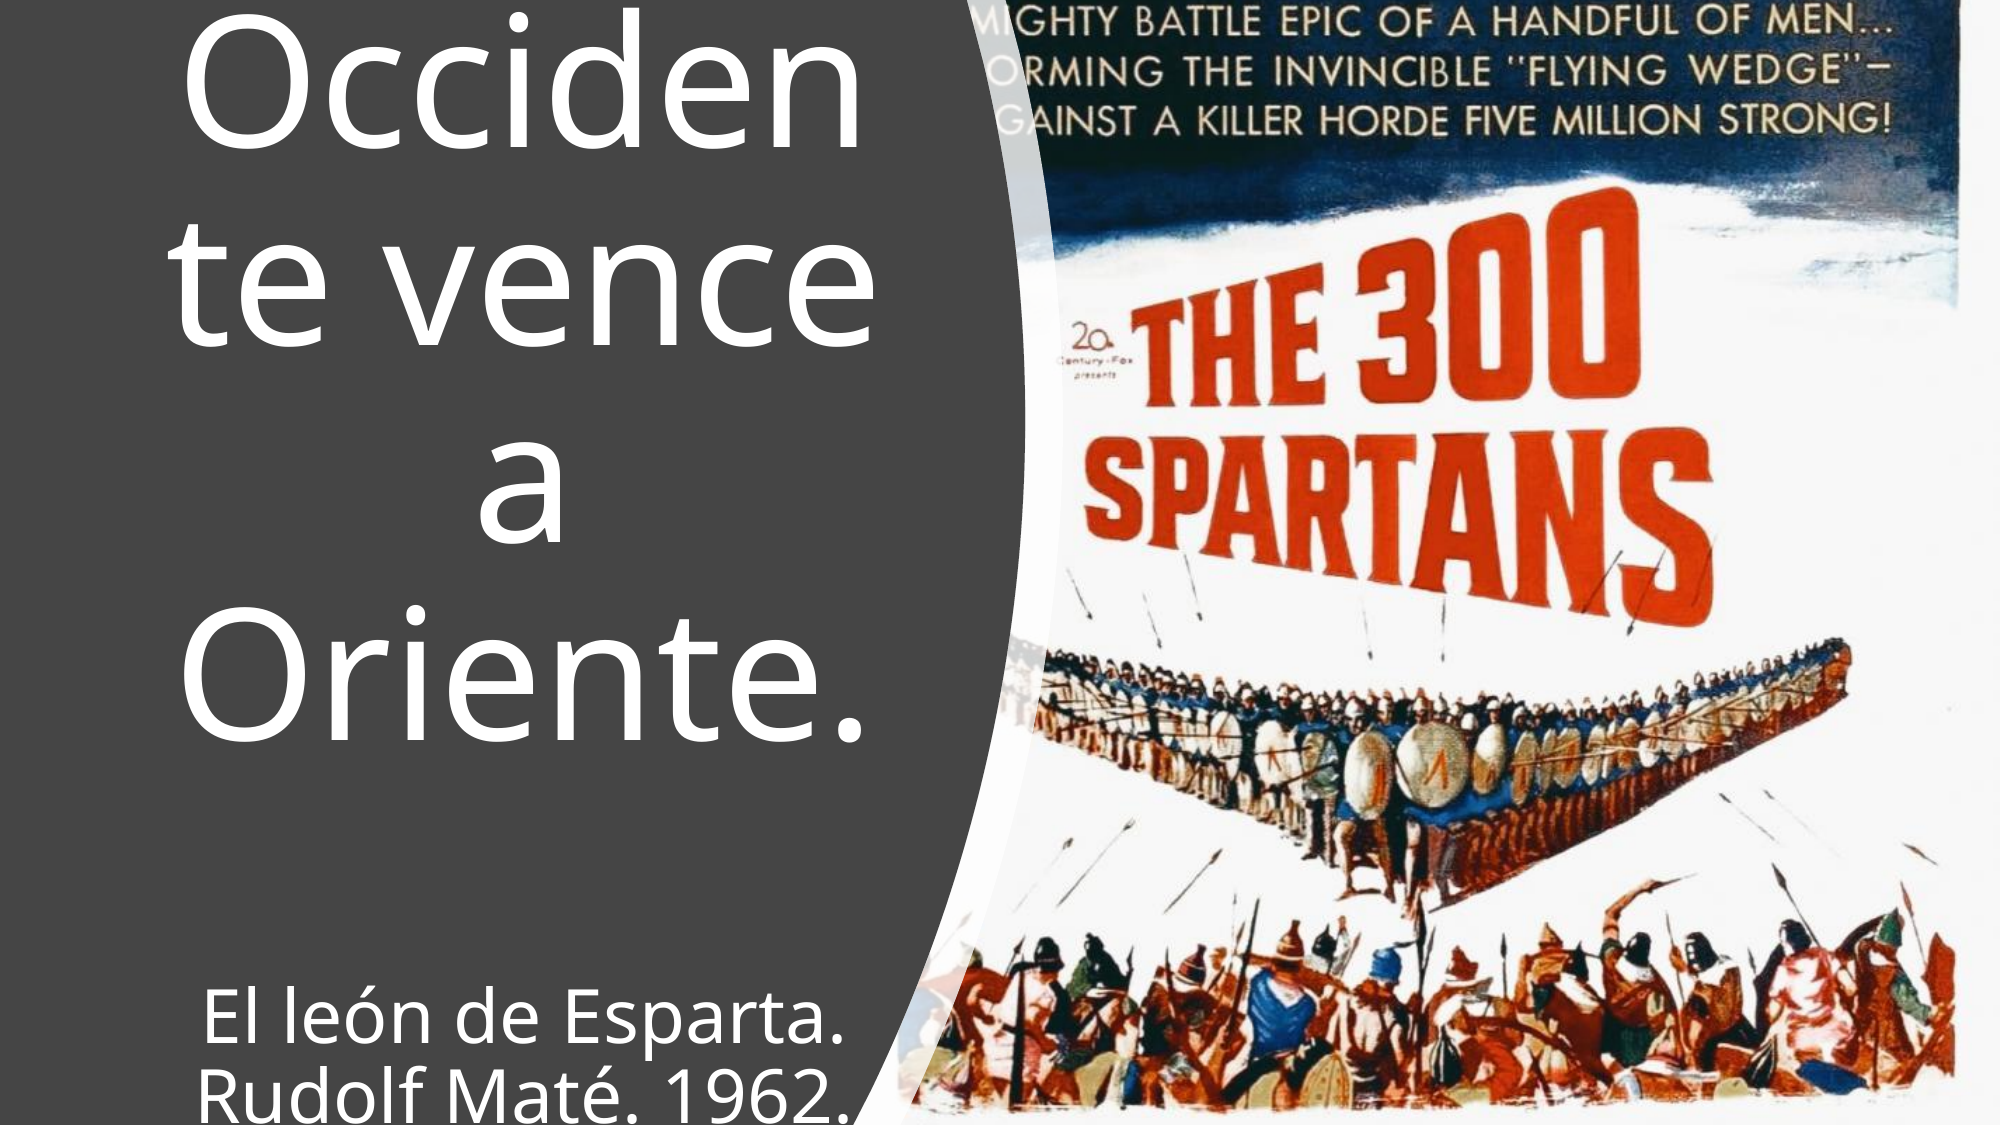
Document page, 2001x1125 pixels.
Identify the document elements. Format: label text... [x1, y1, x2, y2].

text_box [0, 0, 850, 1125]
picture [850, 0, 2000, 1125]
title Occidente vence a Oriente. El león de Esparta. Rudolf Maté. 1962. [131, 229, 850, 900]
